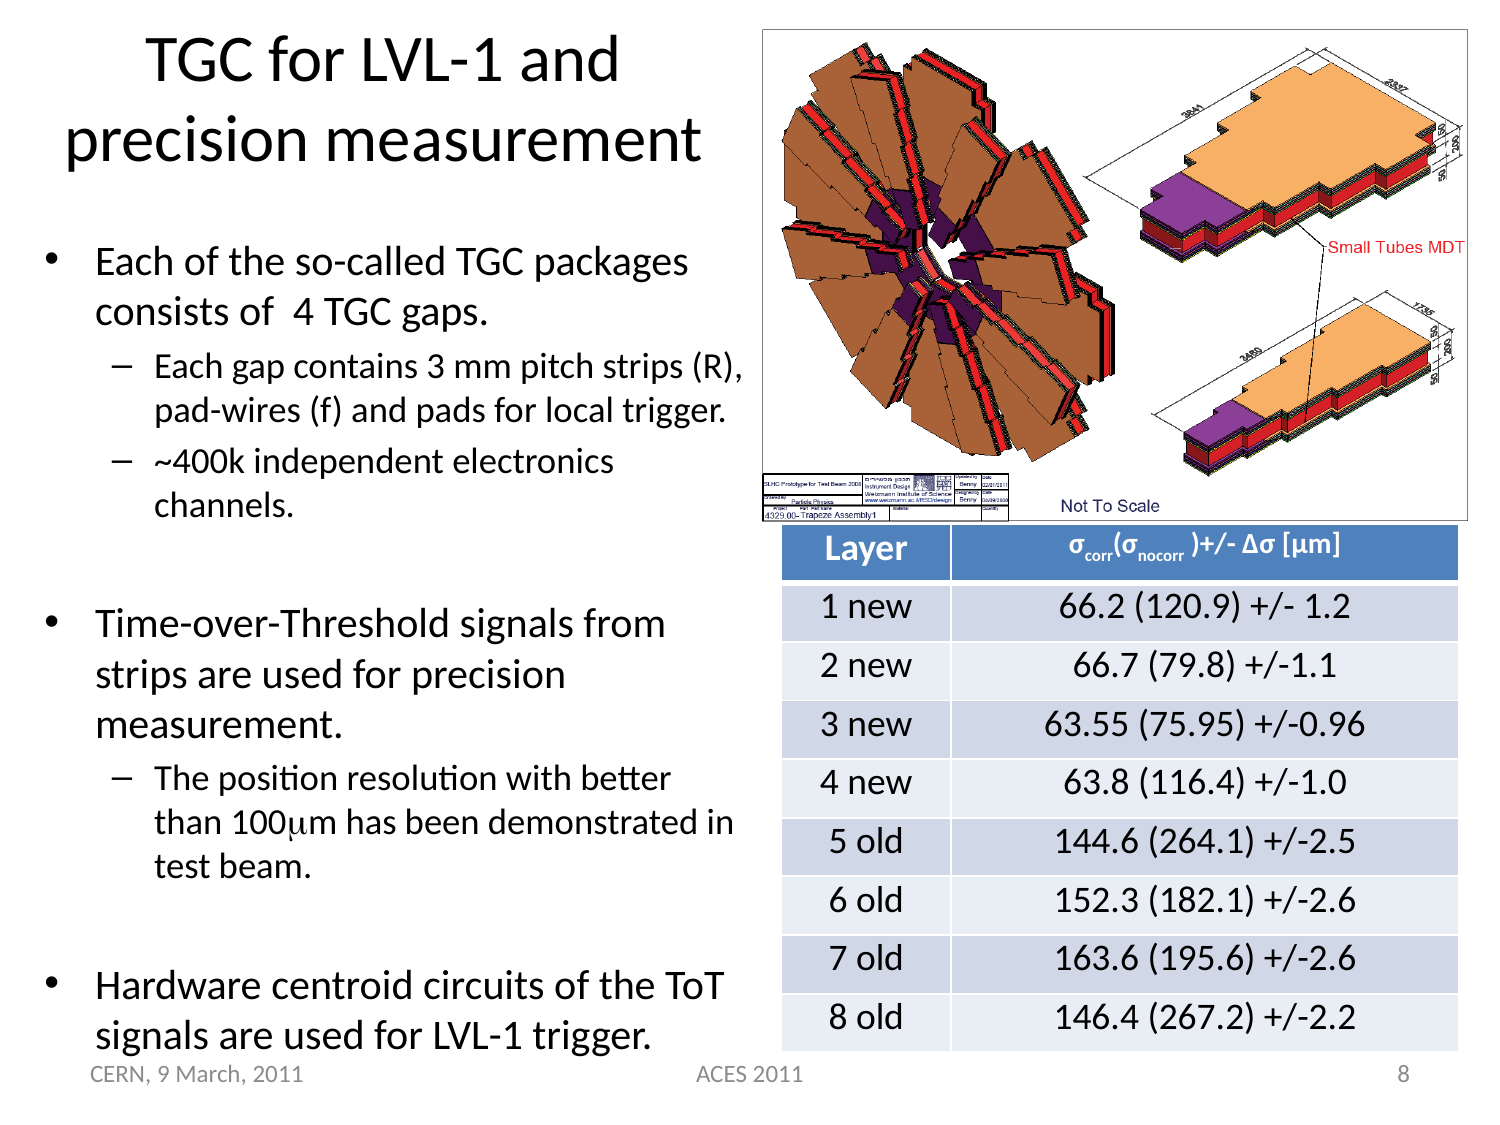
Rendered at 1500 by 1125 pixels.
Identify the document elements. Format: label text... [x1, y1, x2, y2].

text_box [749, 16, 1480, 534]
table_cell 152.3 (182.1) +/-2.6 [952, 877, 1458, 934]
title TGC for LVL-1 and precision measurement [23, 0, 745, 191]
table_cell 2 new [782, 643, 950, 700]
table_cell 8 old [782, 995, 950, 1051]
list Each of the so-called TGC packages consists of 4 TGC gaps. Each gap contains 3 mm pitch strips (R), pad-wires (f) and pads for local trigger. ~400k independent electronics channels. Time-over-Threshold signals from strips are used for precision measurement. The position resolution with better than 100mm has been demonstrated in test beam. Hardware centroid circuits of the ToT signals are used for LVL-1 trigger. [29, 225, 762, 1094]
slide_number 8 [1074, 1053, 1425, 1103]
footer ACES 2011 [512, 1042, 988, 1103]
table_header σcorr(σnocorr )+/- ∆σ [μm] [952, 542, 1458, 580]
table_cell 63.55 (75.95) +/-0.96 [952, 701, 1458, 758]
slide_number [75, 1042, 425, 1103]
table_header Layer [782, 542, 950, 580]
table_cell 144.6 (264.1) +/-2.5 [952, 819, 1458, 875]
table_cell 7 old [782, 936, 950, 993]
table_cell 163.6 (195.6) +/-2.6 [952, 936, 1458, 993]
table_cell 5 old [782, 819, 950, 875]
table_cell 66.7 (79.8) +/-1.1 [952, 643, 1458, 700]
table_cell 1 new [782, 586, 950, 641]
table_cell 63.8 (116.4) +/-1.0 [952, 760, 1458, 817]
table_cell 4 new [782, 760, 950, 817]
table_cell 66.2 (120.9) +/- 1.2 [952, 586, 1458, 641]
table_cell 6 old [782, 877, 950, 934]
table_cell 3 new [782, 701, 950, 758]
table_cell 146.4 (267.2) +/-2.2 [952, 995, 1458, 1051]
